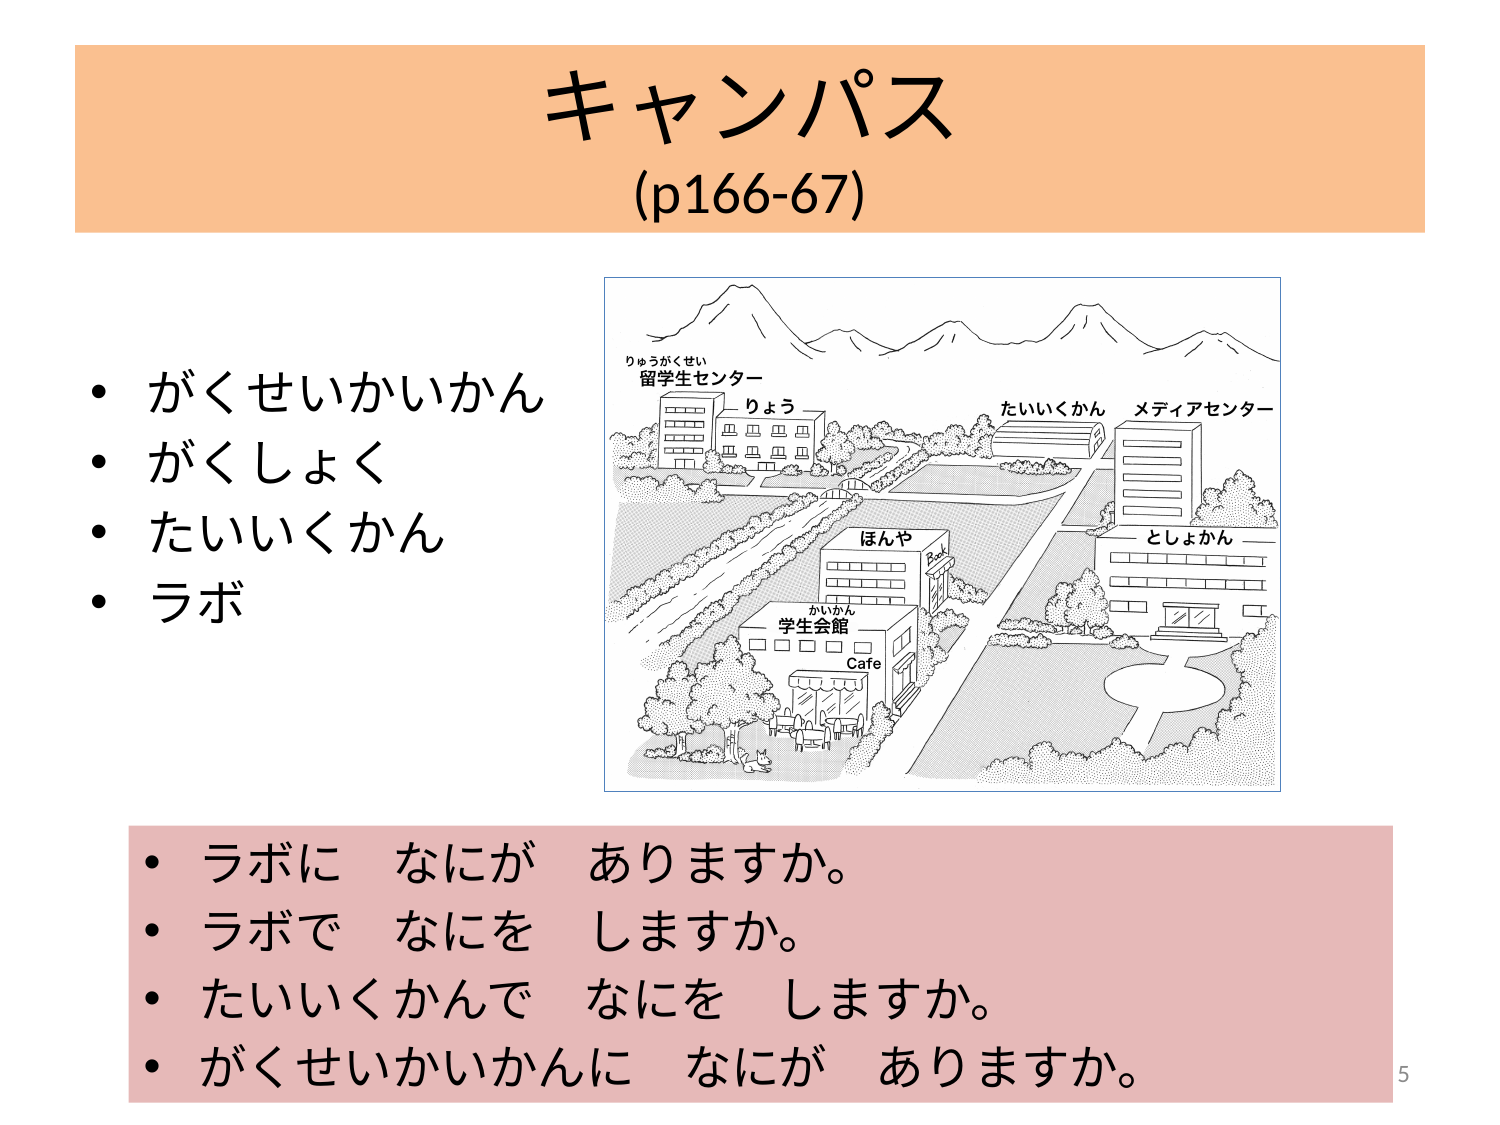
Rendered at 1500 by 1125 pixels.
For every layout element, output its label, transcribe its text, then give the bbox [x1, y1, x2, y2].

text_box ラボに なにが ありますか。 ラボで なにを しますか。 たいいくかんで なにを しますか。 がくせいかいかんに なにが ありますか。 [128, 825, 1393, 1103]
picture [604, 276, 1282, 792]
slide_number 5 [1393, 1042, 1425, 1103]
title キャンパス (p166-67) [75, 45, 1425, 233]
list がくせいかいかん がくしょく たいいくかん ラボ [75, 353, 572, 1125]
